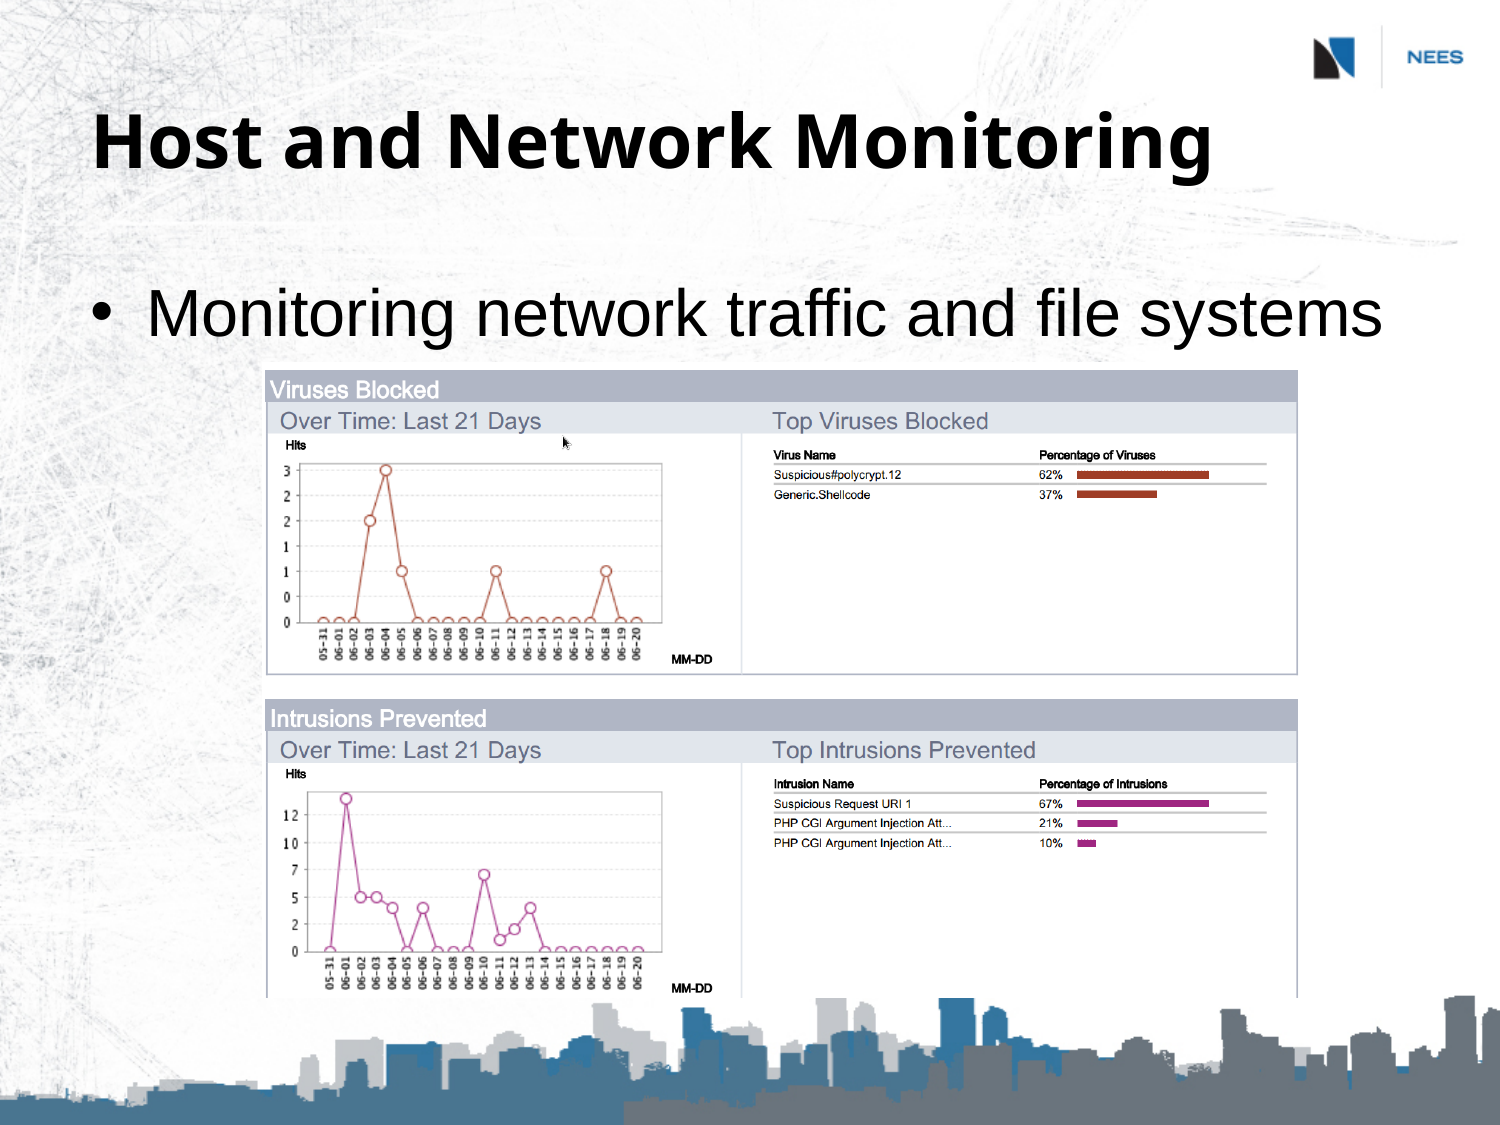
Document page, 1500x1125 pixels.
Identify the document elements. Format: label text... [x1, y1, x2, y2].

title Host and Network Monitoring [75, 45, 1425, 233]
picture [0, 0, 1500, 1125]
list Monitoring network traffic and file systems [75, 262, 1425, 1005]
